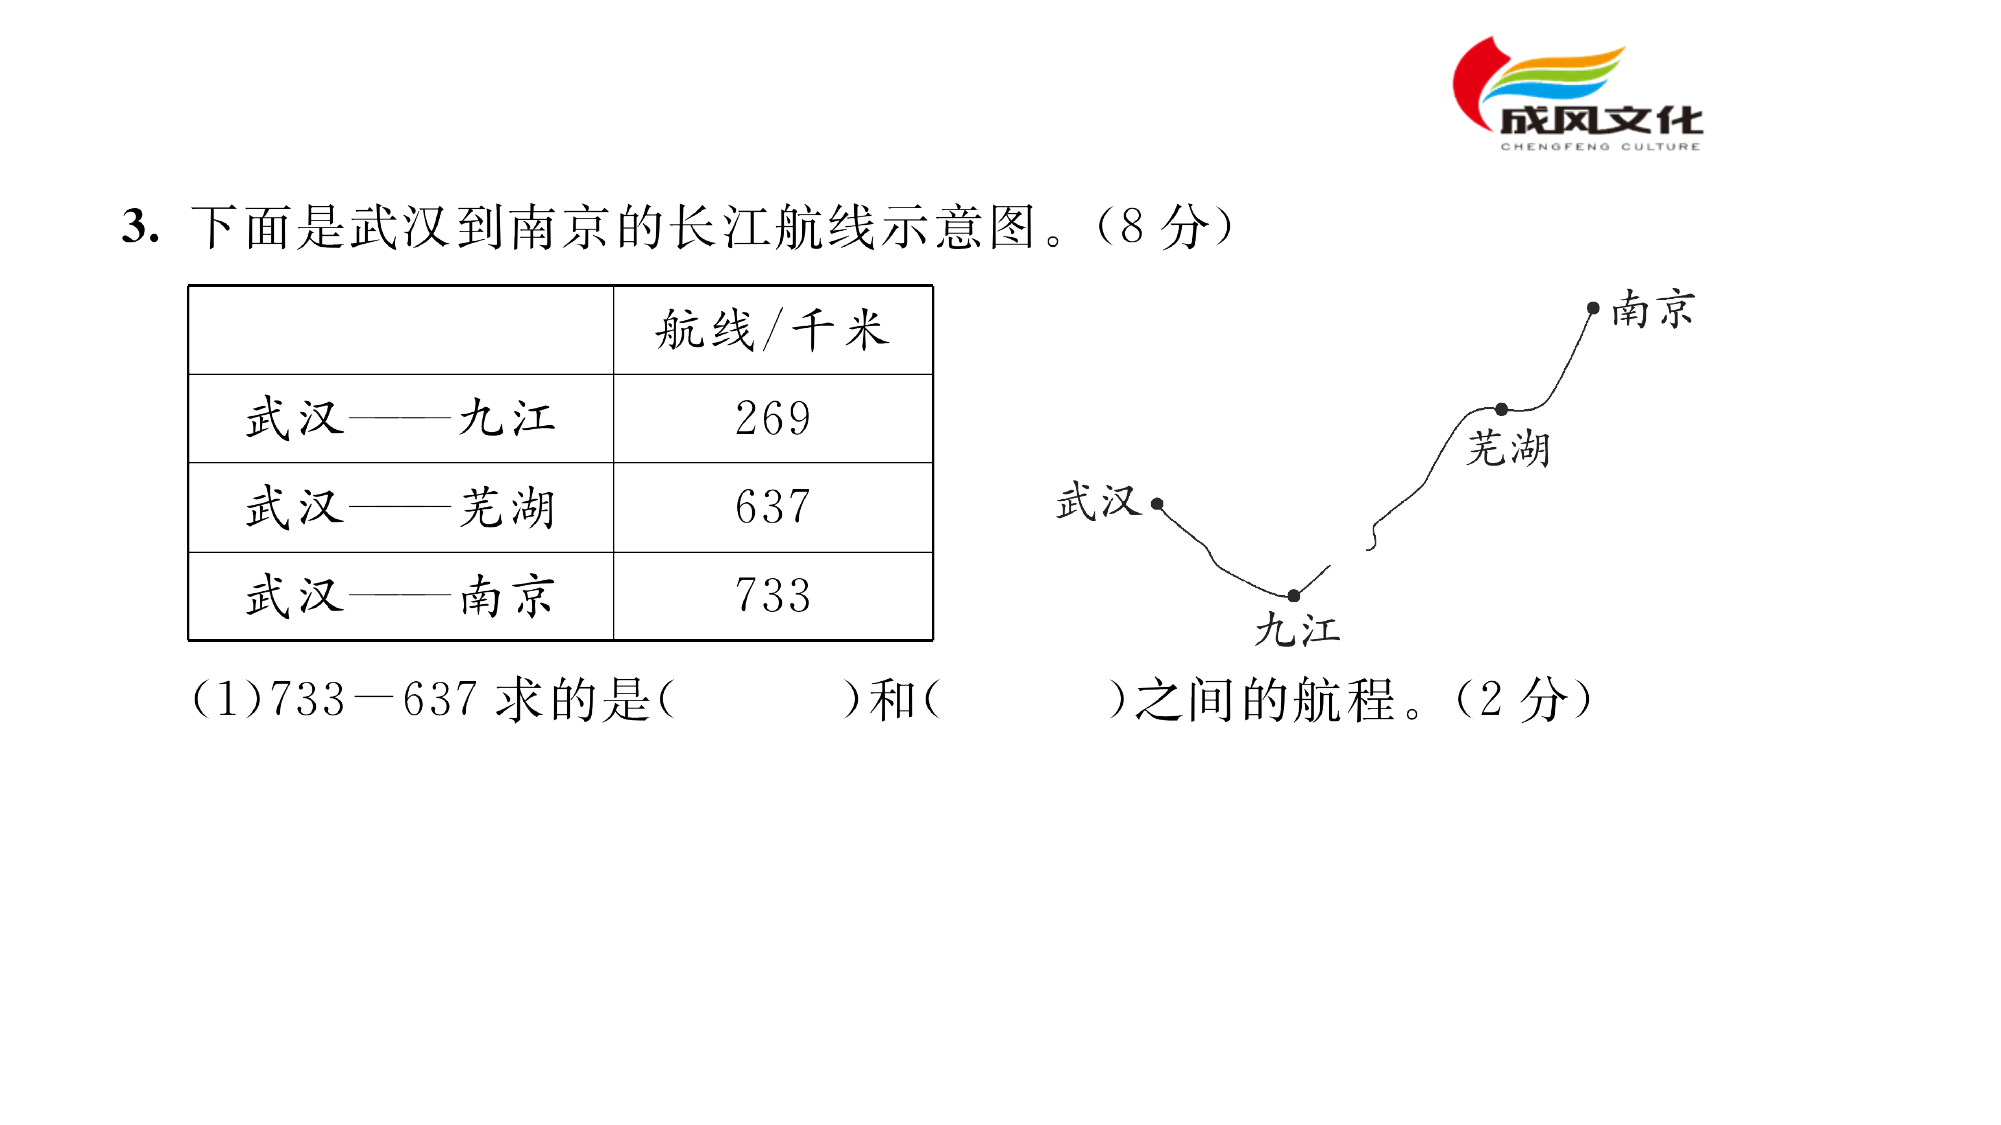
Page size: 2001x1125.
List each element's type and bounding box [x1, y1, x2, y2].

picture [118, 30, 2000, 746]
